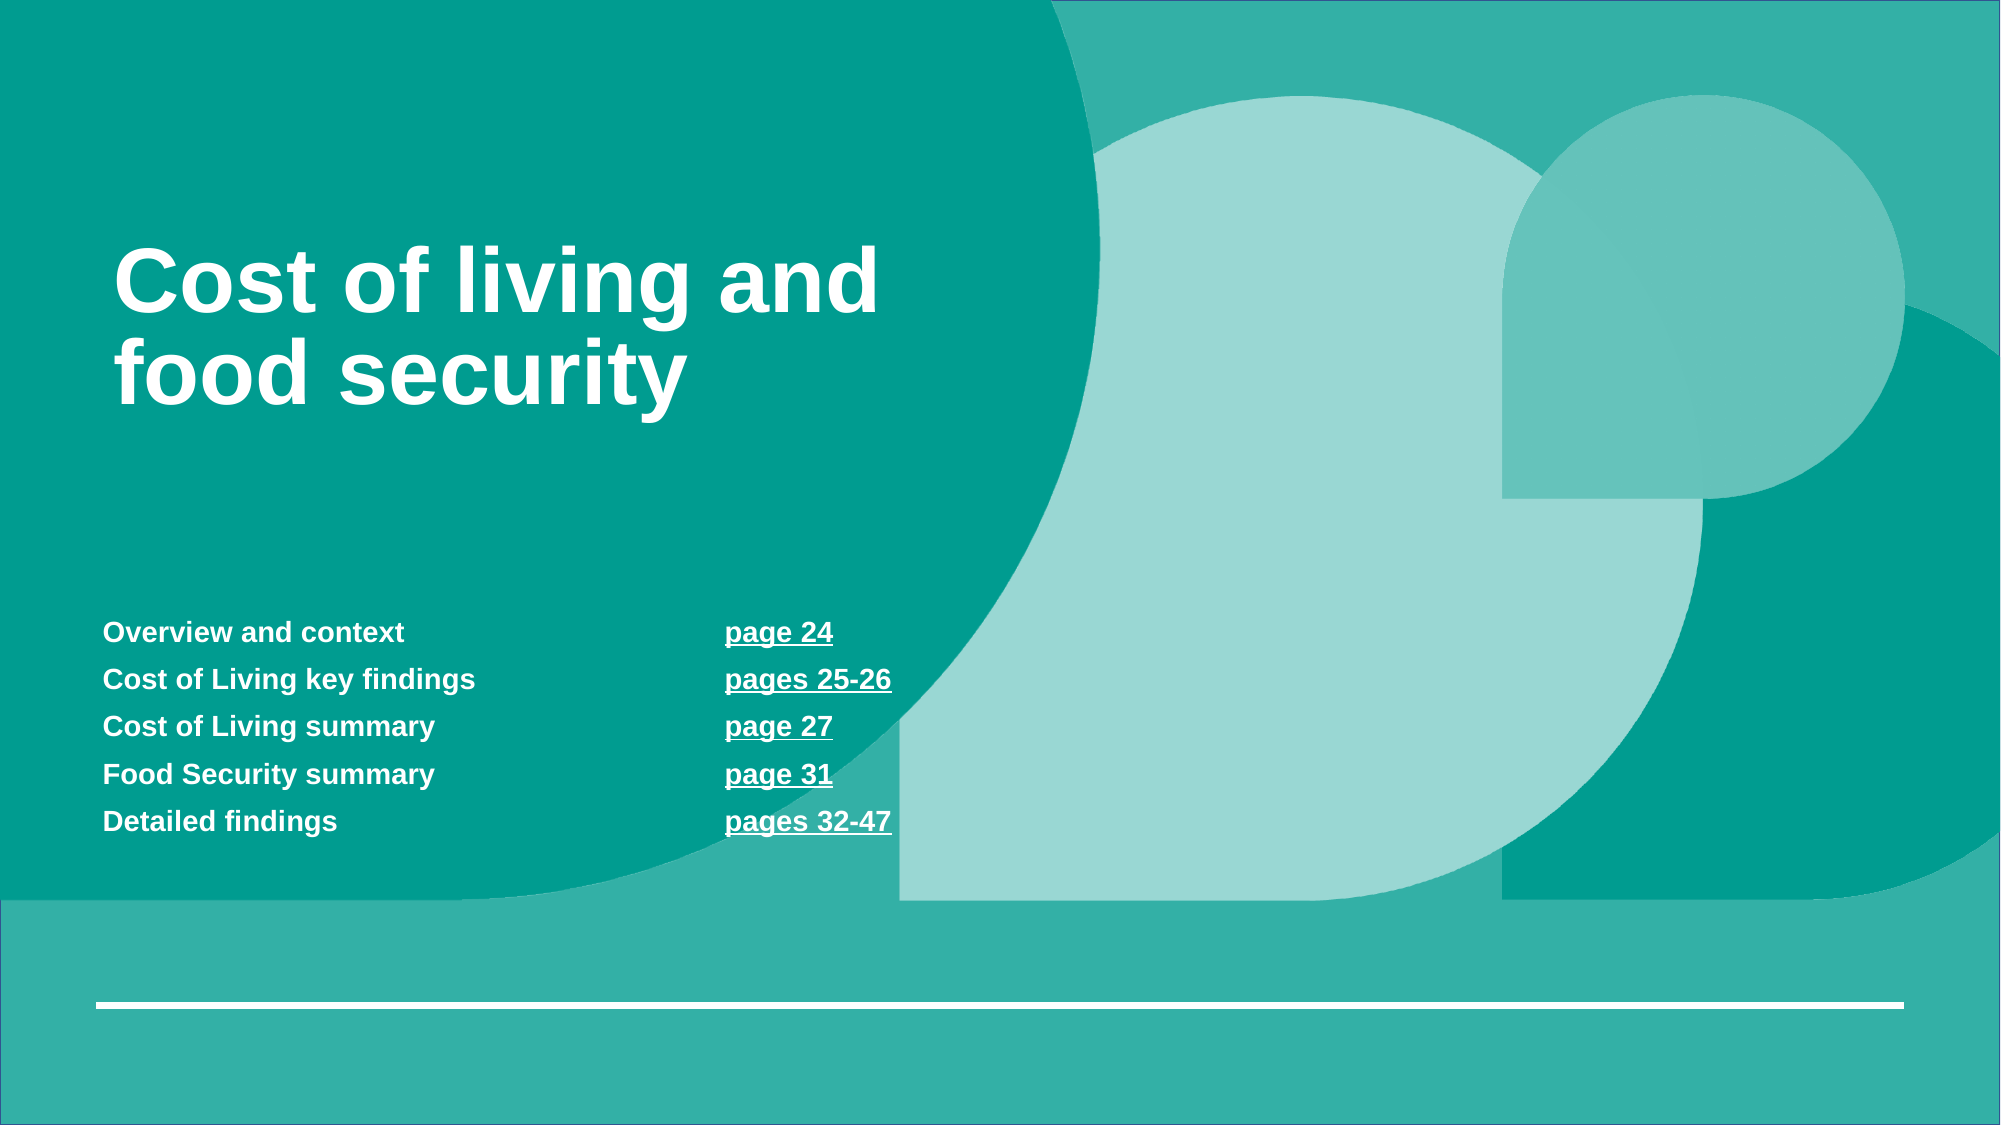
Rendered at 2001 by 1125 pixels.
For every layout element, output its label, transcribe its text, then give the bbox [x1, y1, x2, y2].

table_header Overview and context [97, 610, 719, 657]
table_cell Food Security summary [97, 752, 719, 799]
table_cell Cost of Living summary [97, 705, 719, 752]
table_cell Cost of Living key findings [97, 657, 719, 705]
table_cell pages 32-47 [719, 799, 904, 846]
table_header page 24 [719, 610, 904, 657]
table_cell Detailed findings [97, 799, 719, 846]
table_cell page 31 [719, 752, 904, 799]
picture [0, 0, 2001, 901]
table_cell pages 25-26 [719, 657, 904, 705]
title Cost of living and food security [98, 231, 1000, 501]
table_cell page 27 [719, 705, 904, 752]
